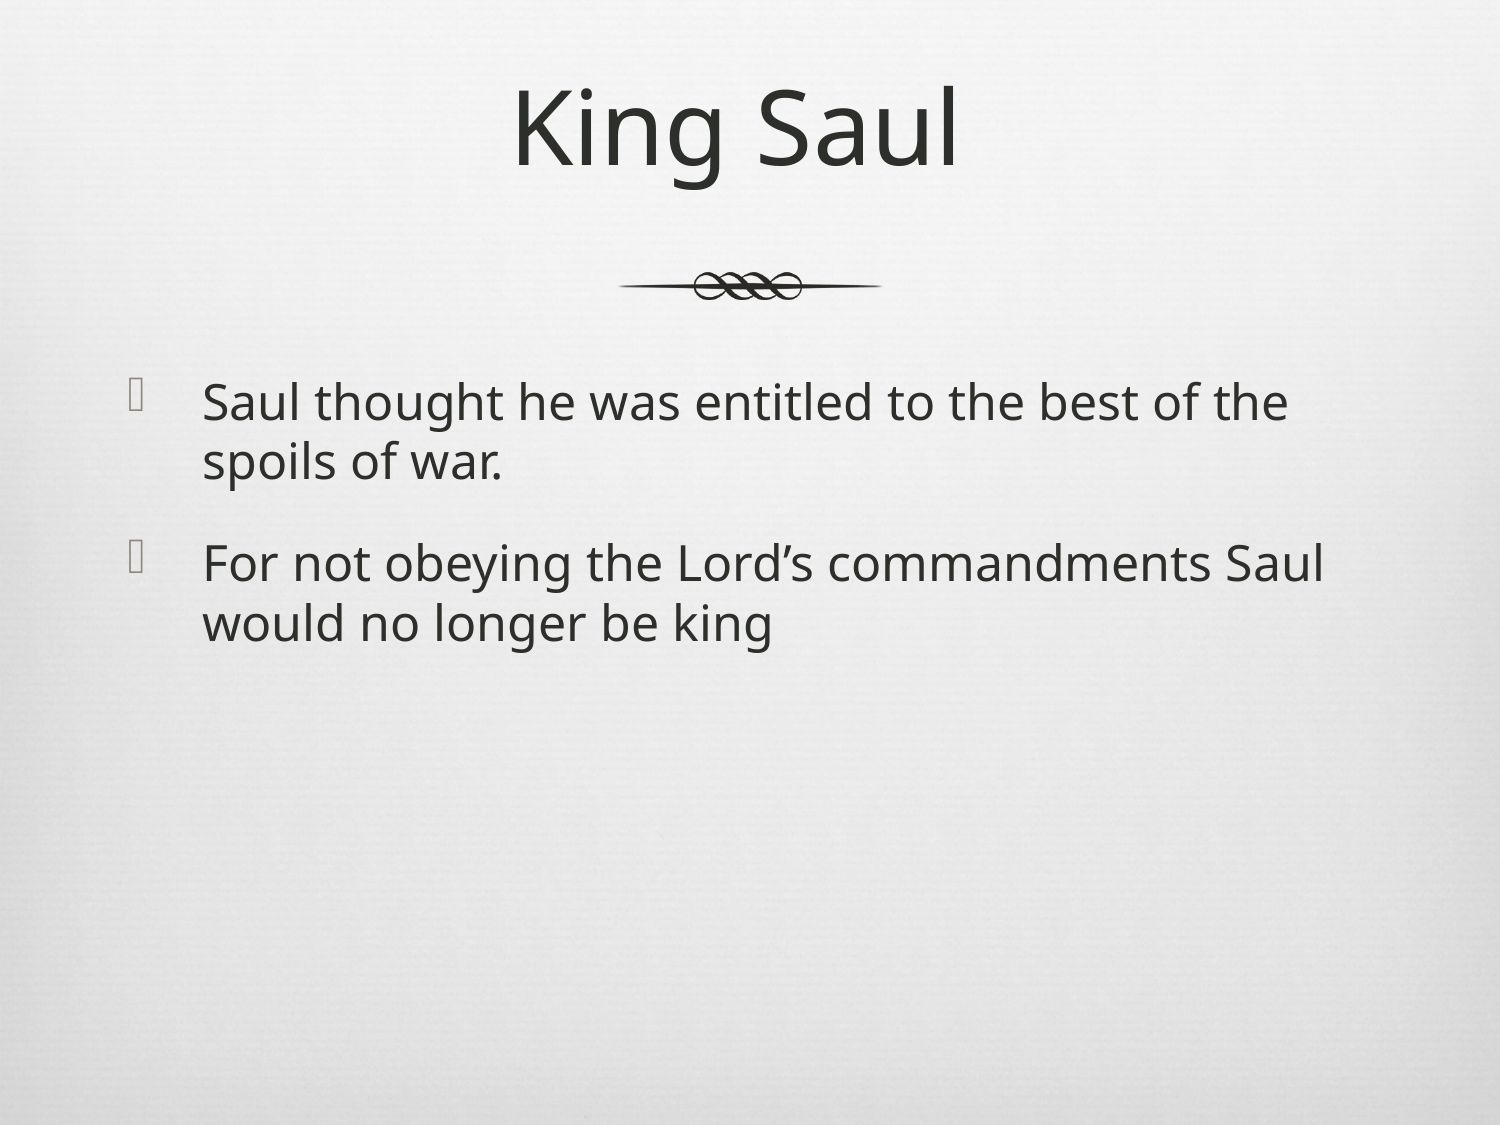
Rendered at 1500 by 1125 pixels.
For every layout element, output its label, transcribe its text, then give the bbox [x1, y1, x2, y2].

title King Saul [112, 11, 1388, 236]
picture [615, 272, 885, 300]
list Saul thought he was entitled to the best of the spoils of war. For not obeying the Lord’s commandments Saul would no longer be king [112, 362, 1388, 963]
